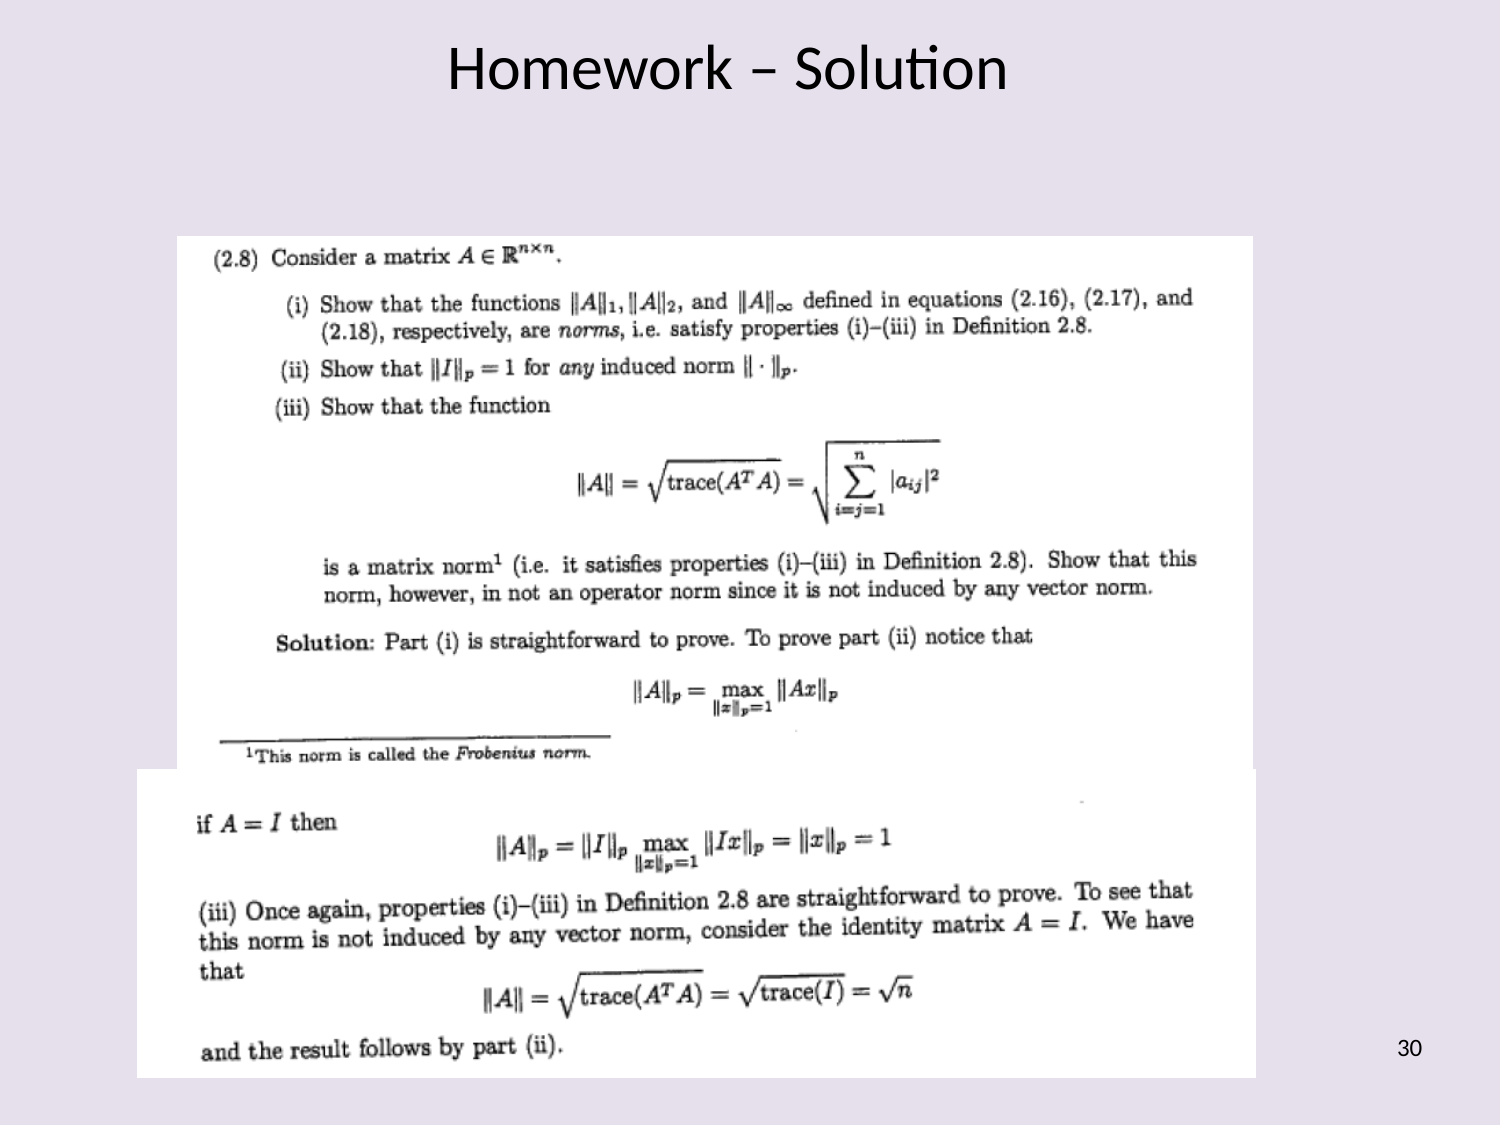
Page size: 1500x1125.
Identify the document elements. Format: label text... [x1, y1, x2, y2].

picture [137, 235, 1257, 1078]
text_box Homework – Solution [225, 18, 1233, 111]
